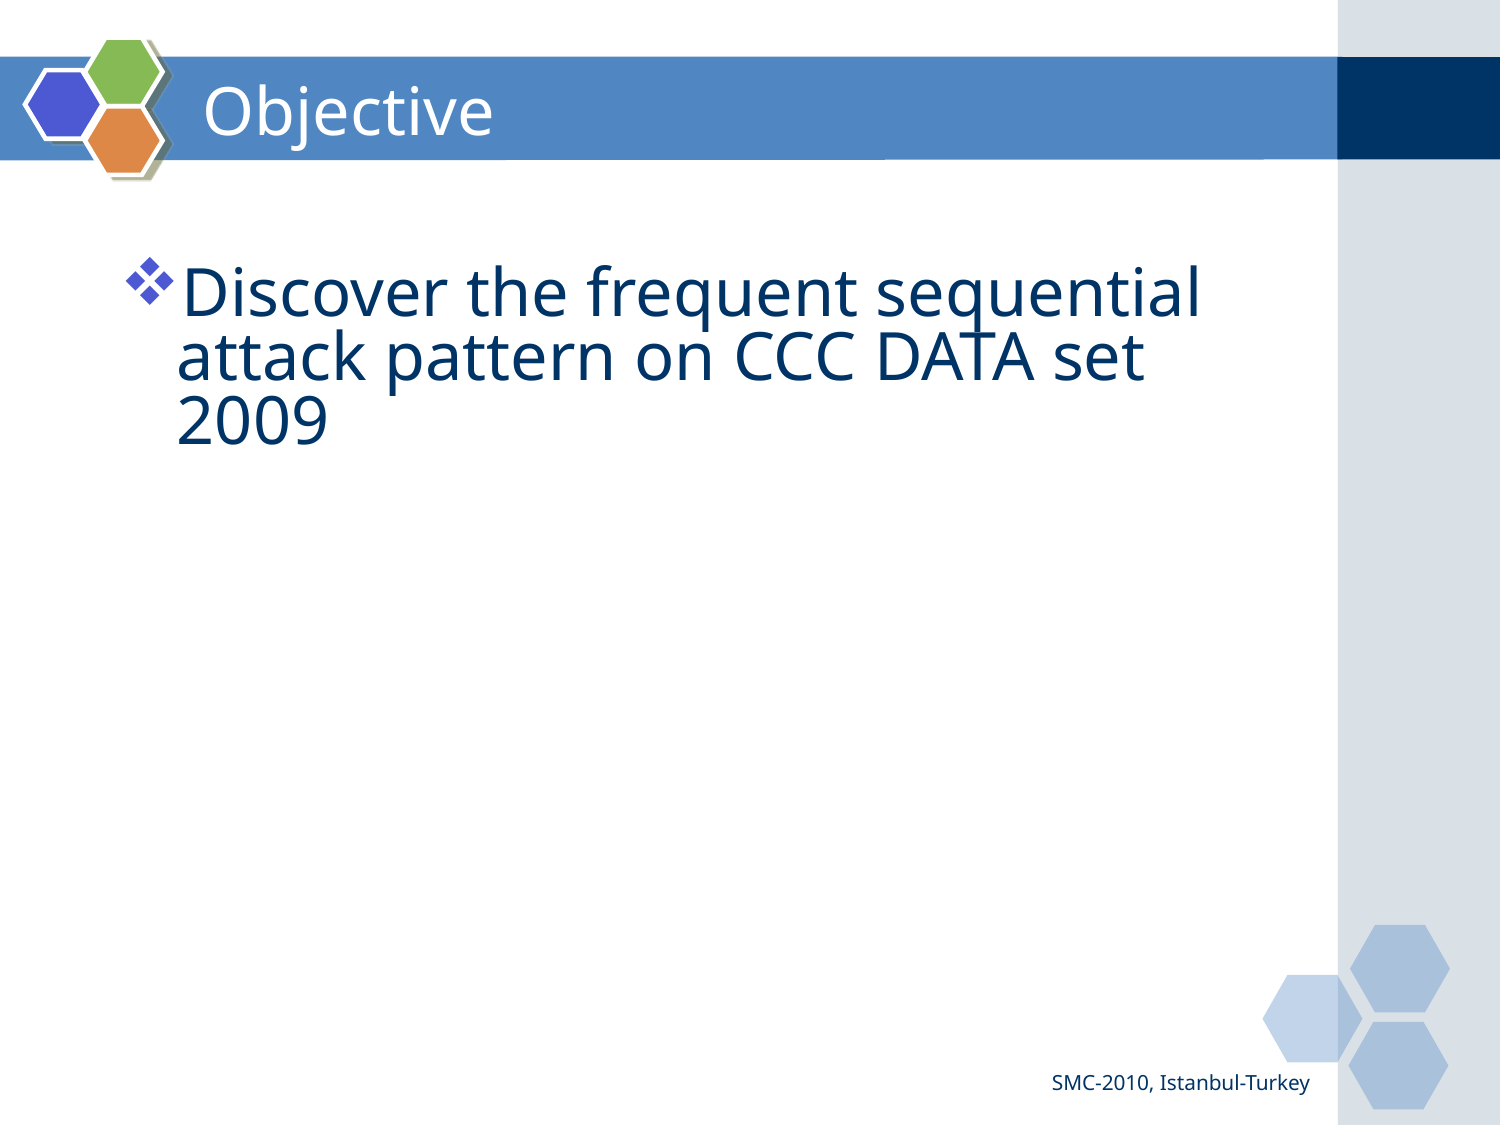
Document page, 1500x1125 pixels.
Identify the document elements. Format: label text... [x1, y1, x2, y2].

title Objective [187, 62, 1288, 156]
footer SMC-2010, Istanbul-Turkey [849, 1062, 1326, 1101]
list Discover the frequent sequential attack pattern on CCC DATA set 2009 [105, 257, 1292, 487]
